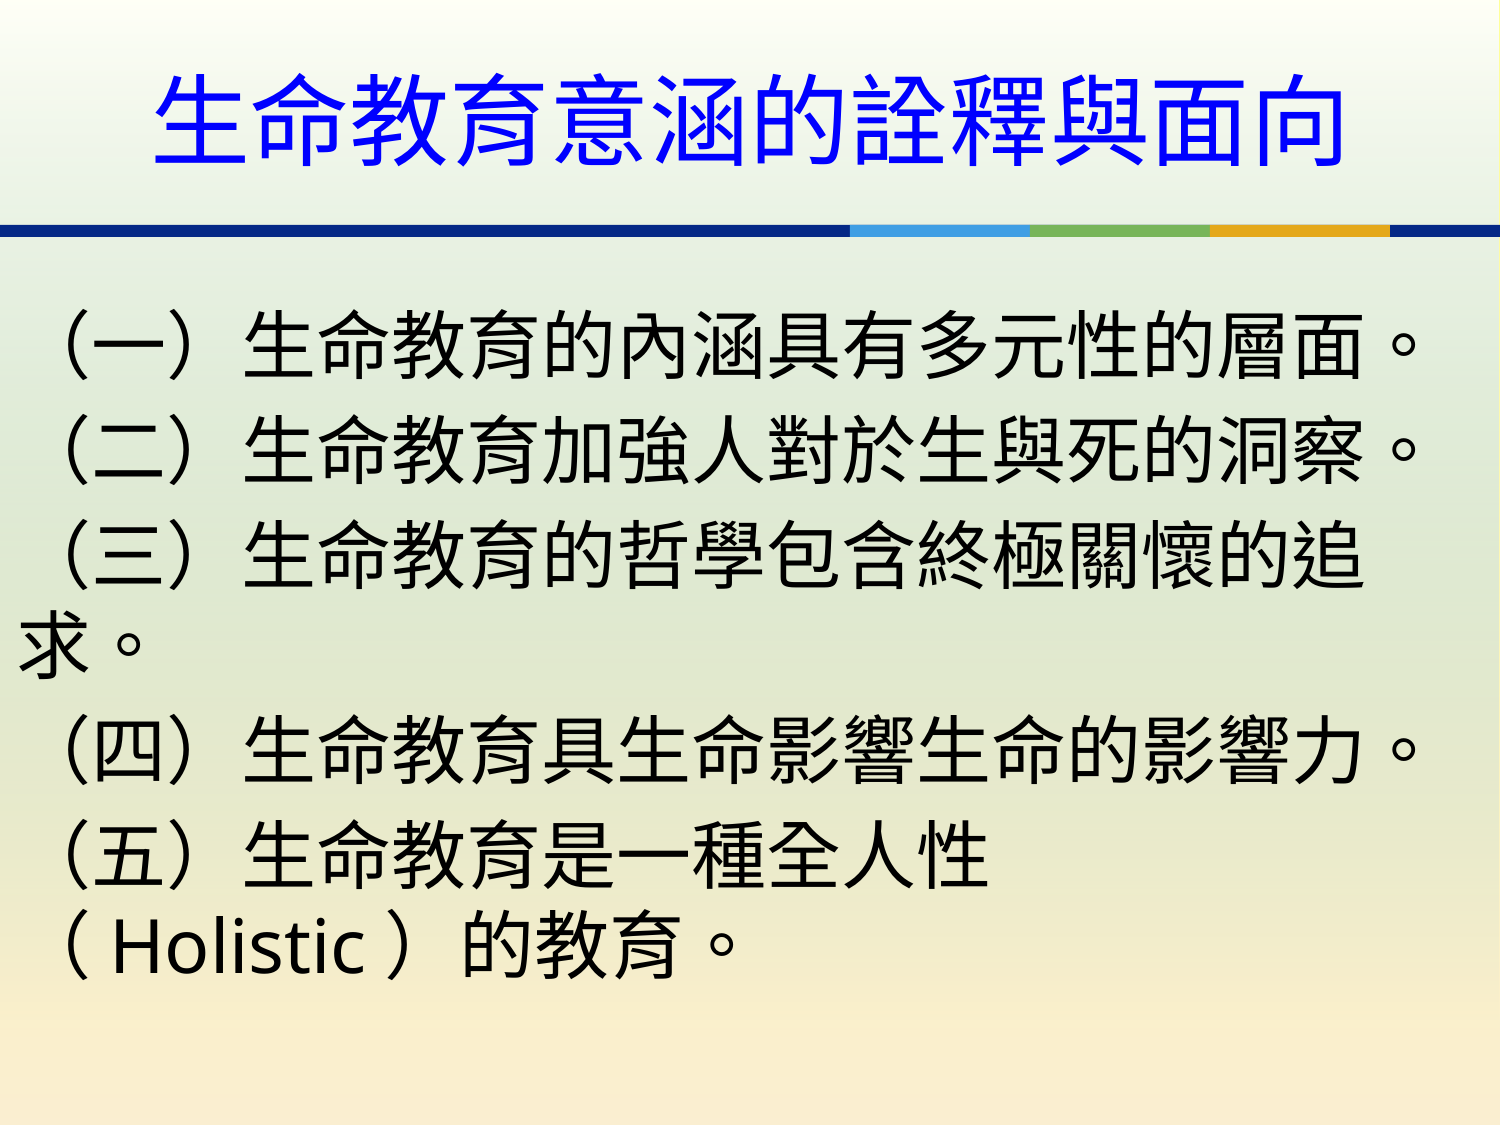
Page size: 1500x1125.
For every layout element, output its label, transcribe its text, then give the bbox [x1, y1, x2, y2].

list （一）生命教育的內涵具有多元性的層面。 （二）生命教育加強人對於生與死的洞察。 （三）生命教育的哲學包含終極關懷的追求。 （四）生命教育具生命影響生命的影響力。 （五）生命教育是一種全人性（Holistic）的教育。 [1, 290, 1444, 1125]
title 生命教育意涵的詮釋與面向 [75, 24, 1425, 213]
